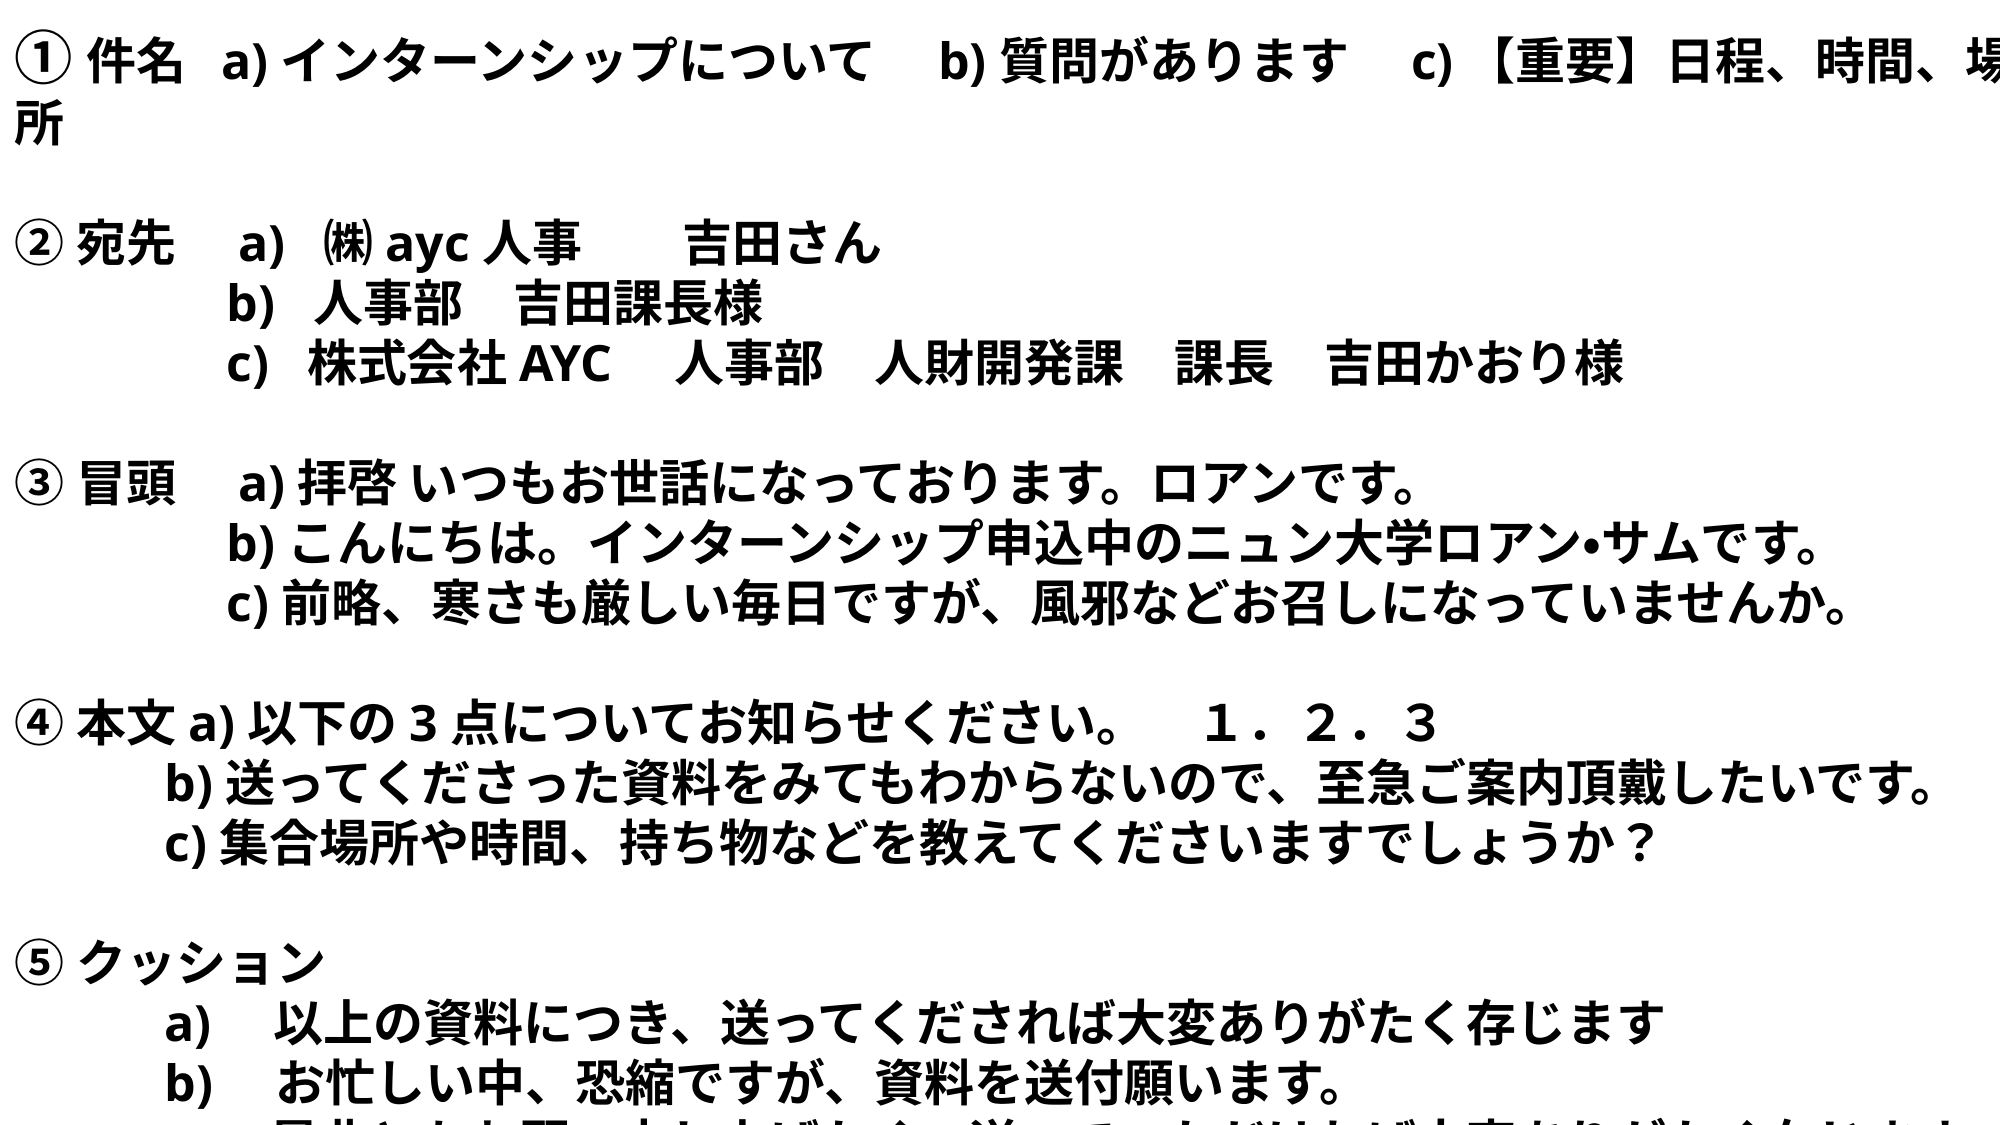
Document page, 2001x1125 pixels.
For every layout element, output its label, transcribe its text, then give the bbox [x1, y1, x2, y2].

text_box ➀件名 a)インターンシップについて b)質問があります c)【重要】日程、時間、場所 ②宛先 a) ㈱ayc人事 吉田さん b) 人事部 吉田課長様 c) 株式会社AYC 人事部 人財開発課 課長 吉田かおり様 ③冒頭 a)拝啓 いつもお世話になっております。ロアンです。 b)こんにちは。インターンシップ申込中のニュン大学ロアン・サムです。 c)前略、寒さも厳しい毎日ですが、風邪などお召しになっていませんか。 ④本文a)以下の3点についてお知らせください。 １．２．３ b)送ってくださった資料をみてもわからないので、至急ご案内頂戴したいです。 c)集合場所や時間、持ち物などを教えてくださいますでしょうか？ ⑤クッション a) 以上の資料につき、送ってくだされば大変ありがたく存じます b) お忙しい中、恐縮ですが、資料を送付願います。 c) 是非ともお願い申し上げたく、送っていただければ大変ありがたく存じます [0, 14, 2000, 1125]
